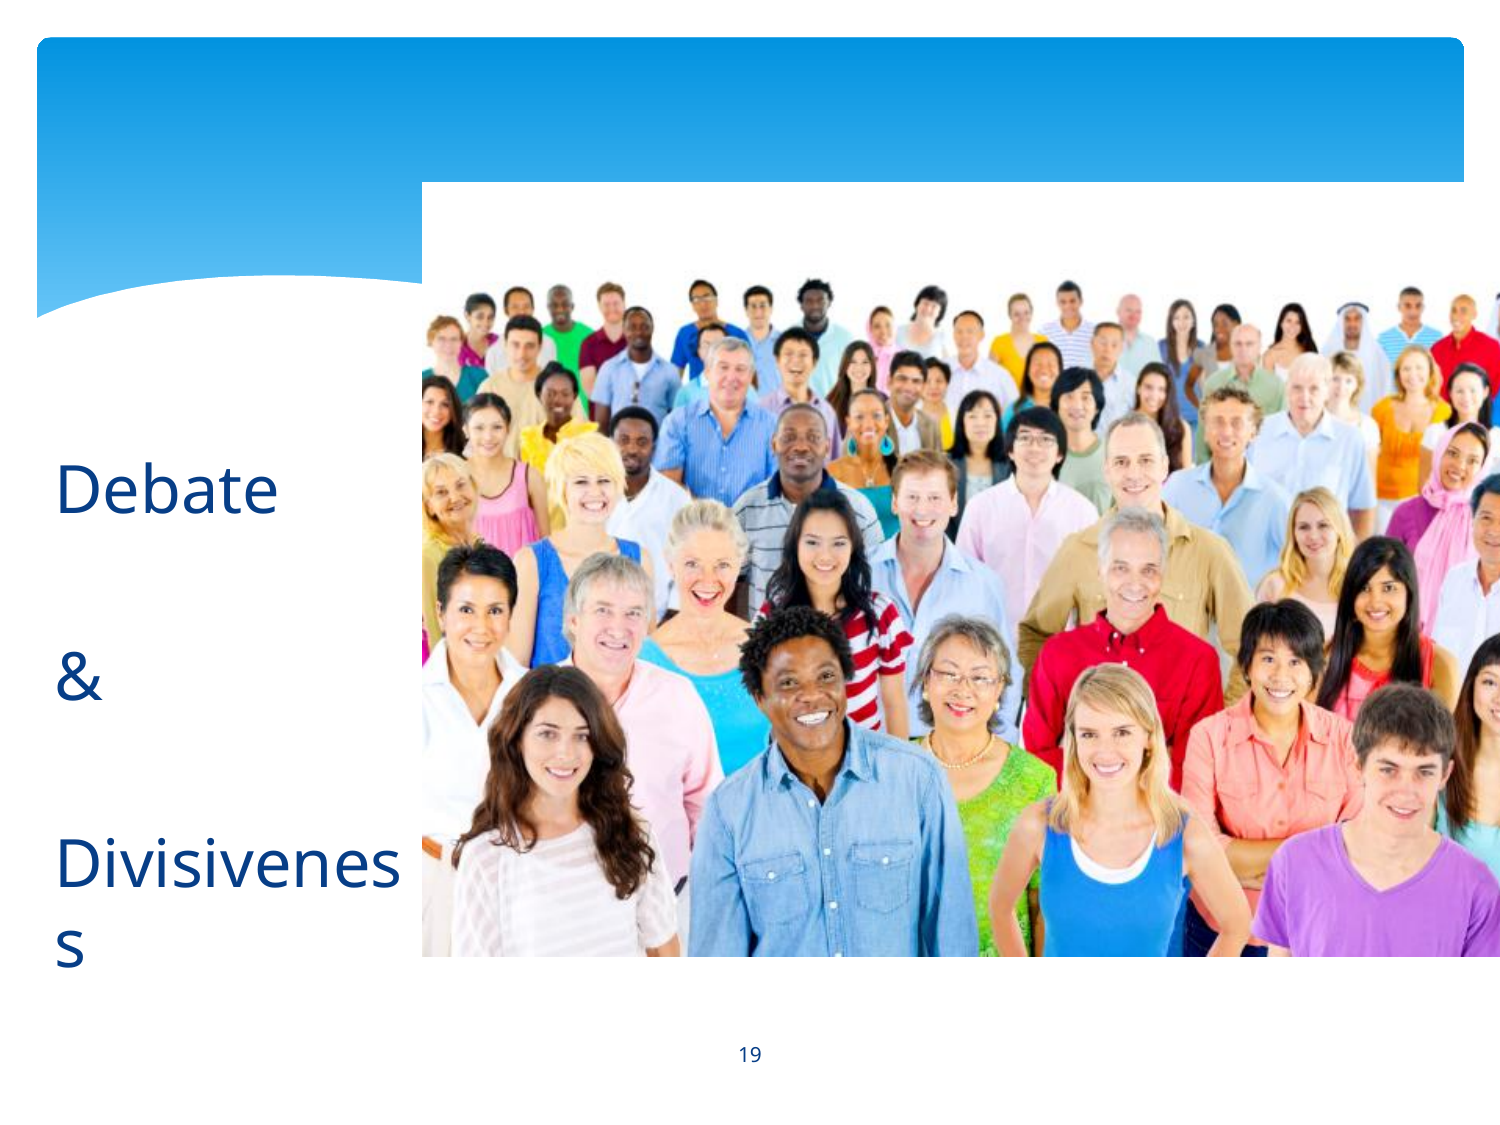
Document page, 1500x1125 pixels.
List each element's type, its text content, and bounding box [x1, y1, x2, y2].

title [75, 55, 1425, 261]
slide_number 19 [654, 1025, 846, 1086]
picture [422, 182, 1500, 957]
list Debate & Divisiveness [39, 439, 439, 1005]
